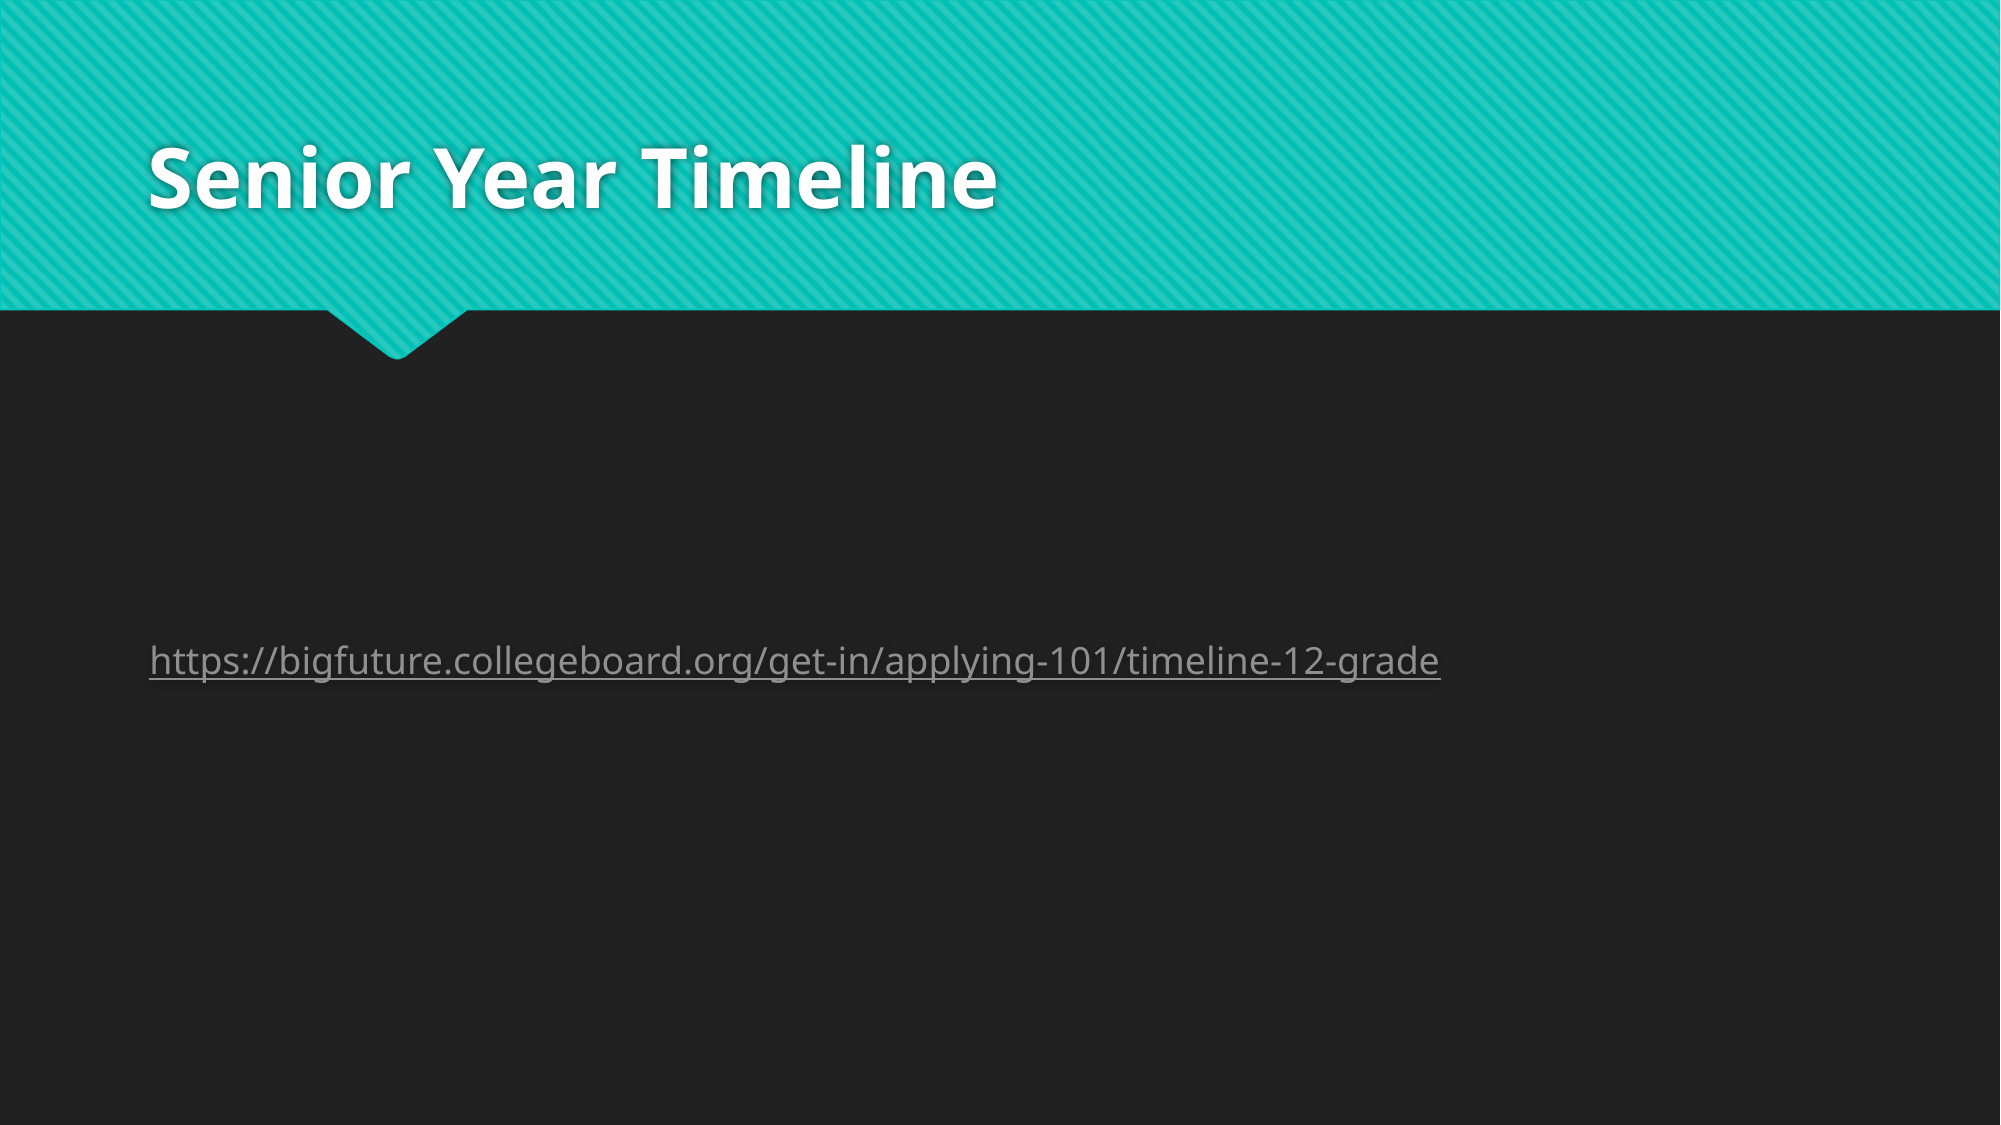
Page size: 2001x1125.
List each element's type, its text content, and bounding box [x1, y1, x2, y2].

list https://bigfuture.collegeboard.org/get-in/applying-101/timeline-12-grade [134, 364, 1866, 962]
title Senior Year Timeline [132, 73, 1868, 233]
picture [1, 1, 1999, 357]
